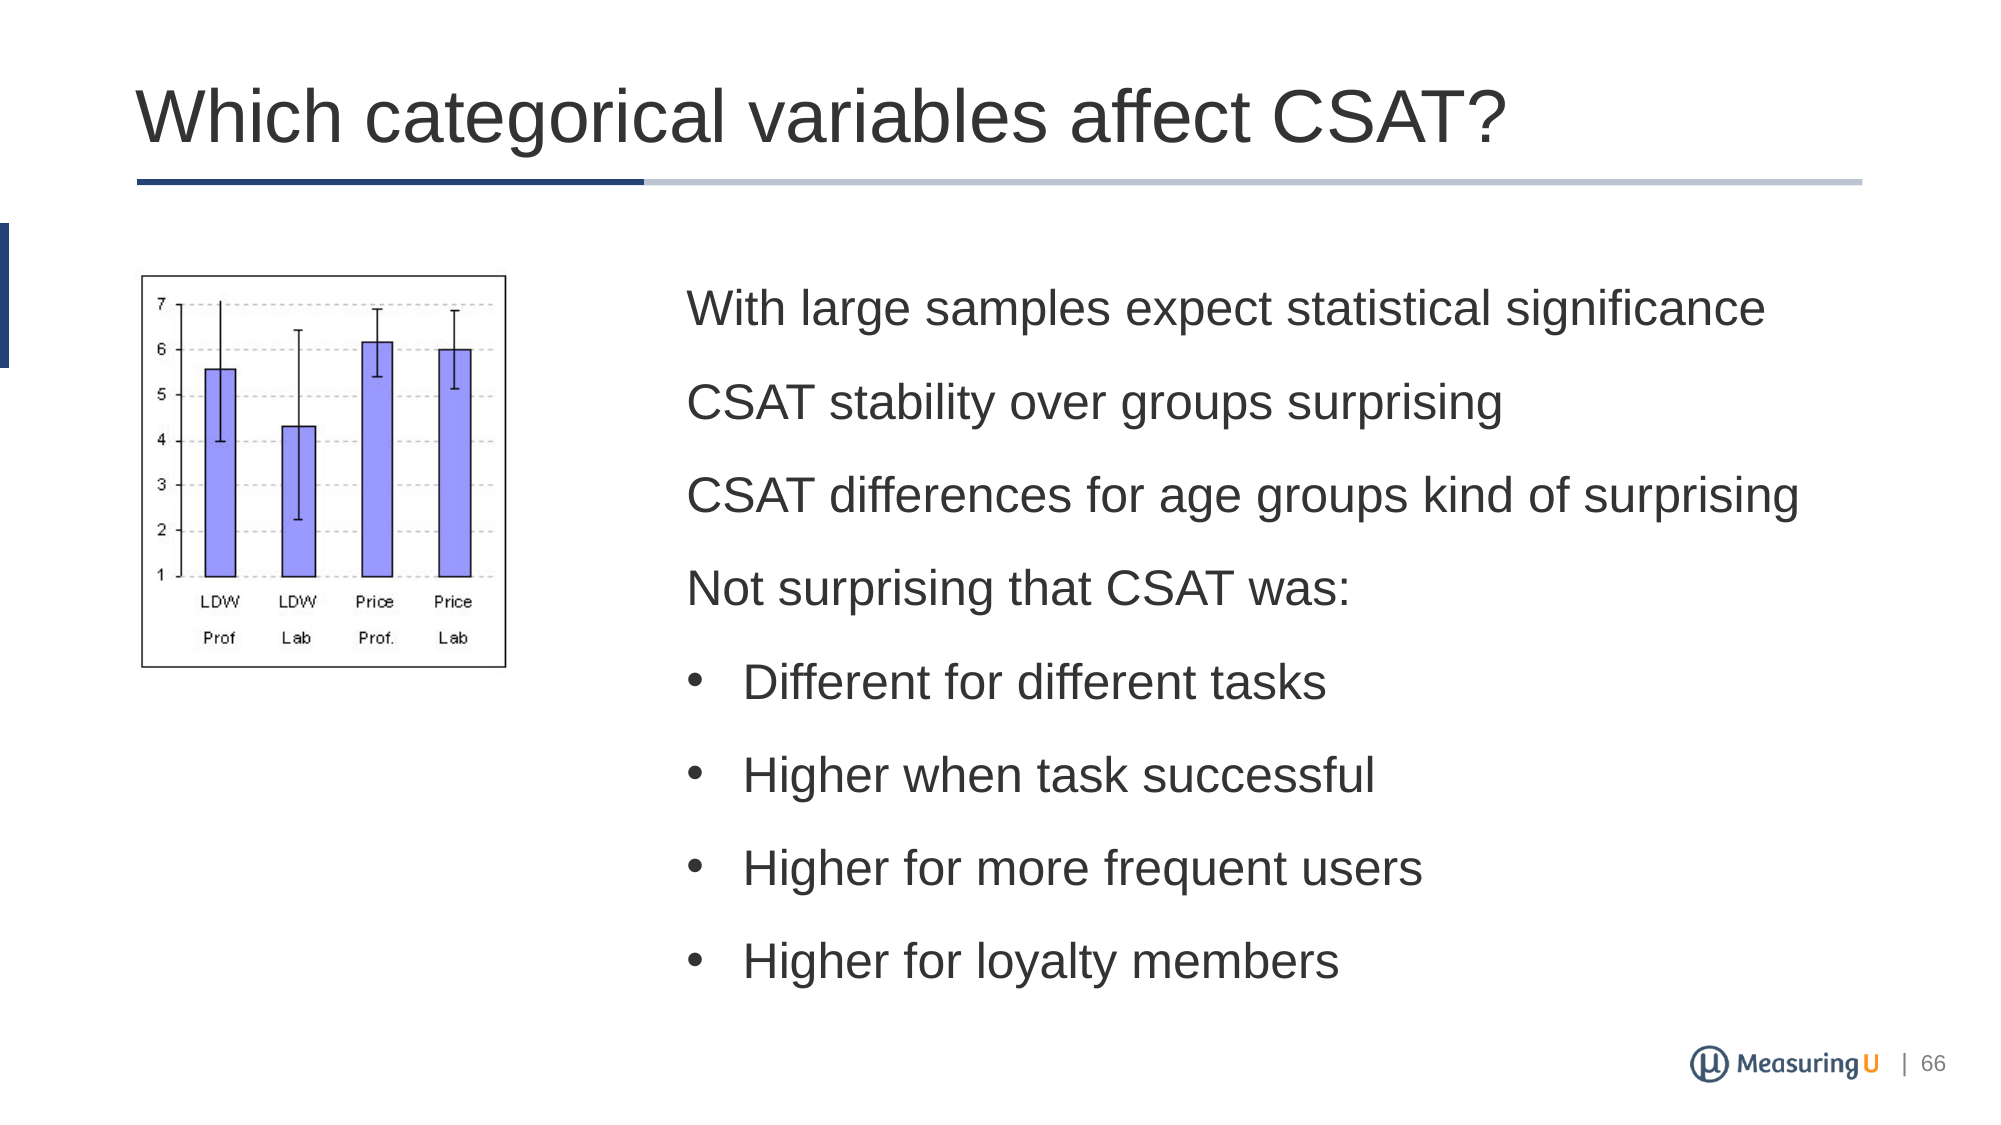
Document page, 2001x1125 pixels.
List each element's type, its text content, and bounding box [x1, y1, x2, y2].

picture [134, 268, 514, 674]
title Which categorical variables affect CSAT? [120, 59, 1846, 177]
text_box With large samples expect statistical significance CSAT stability over groups surprising CSAT differences for age groups kind of surprising Not surprising that CSAT was: Different for different tasks Higher when task successful Higher for more frequent users Higher for loyalty members [671, 268, 1846, 997]
picture [1690, 1026, 1878, 1102]
